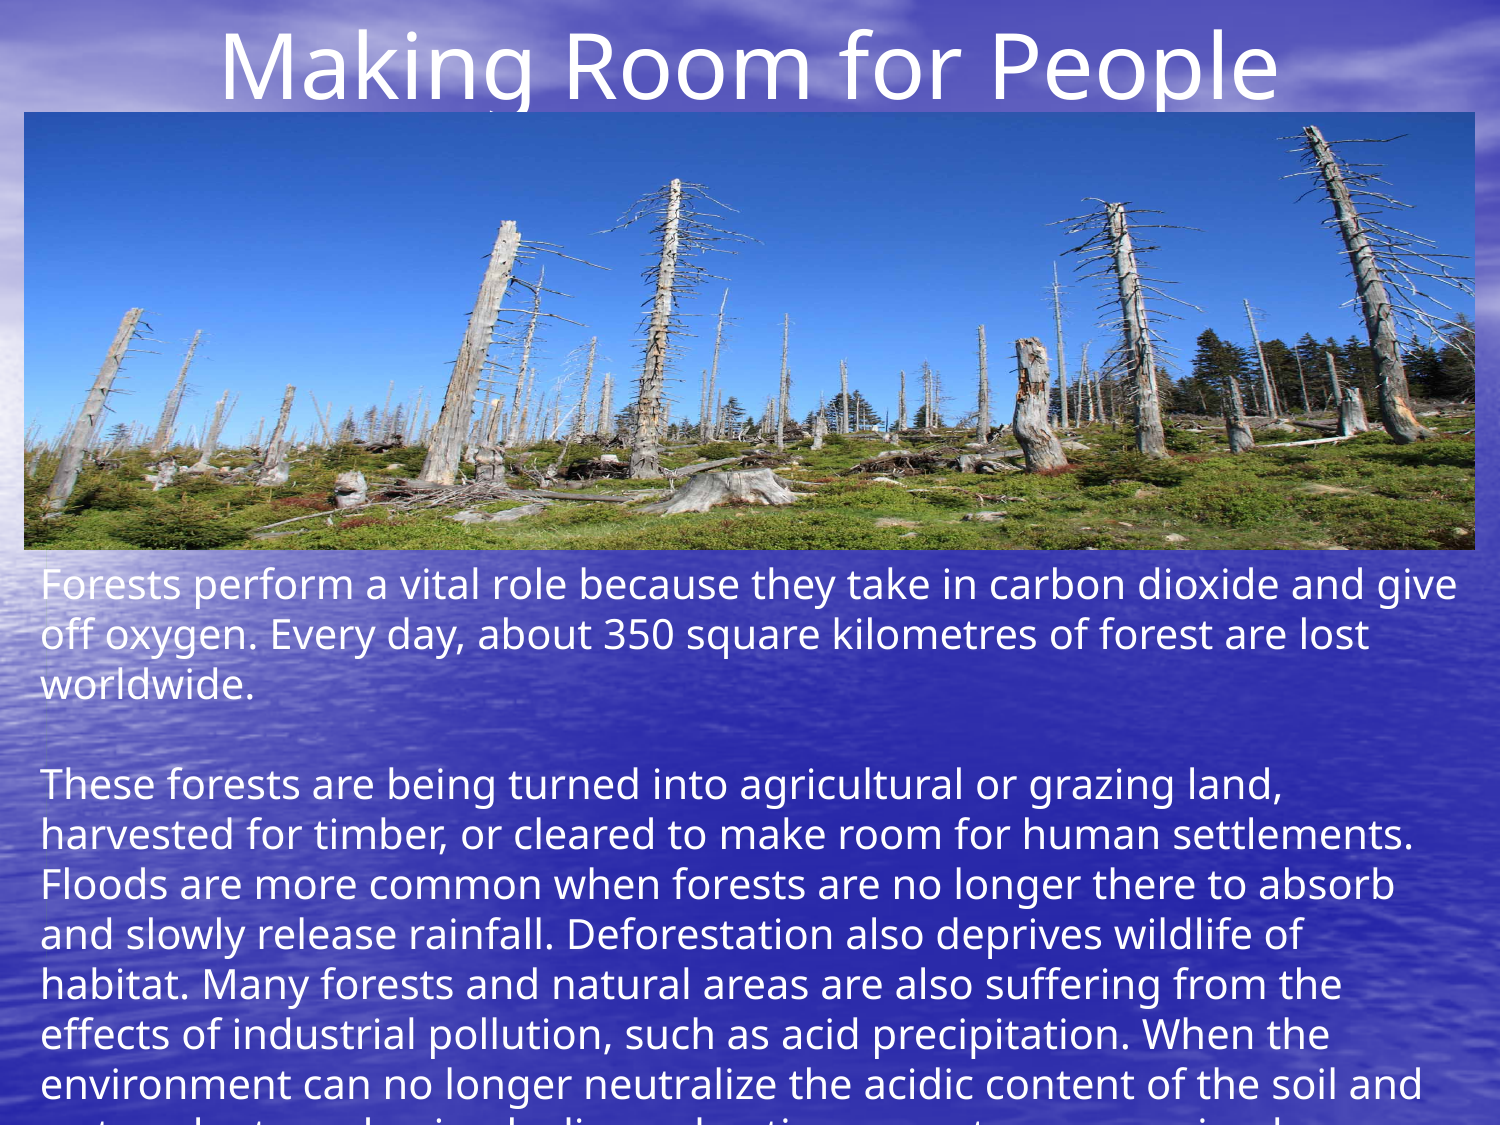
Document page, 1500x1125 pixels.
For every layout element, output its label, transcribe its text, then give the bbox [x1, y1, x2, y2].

picture [24, 112, 1476, 551]
title Making Room for People [0, 0, 1500, 125]
text_box Forests perform a vital role because they take in carbon dioxide and give off oxygen. Every day, about 350 square kilometres of forest are lost worldwide. These forests are being turned into agricultural or grazing land, harvested for timber, or cleared to make room for human settlements. Floods are more common when forests are no longer there to absorb and slowly release rainfall. Deforestation also deprives wildlife of habitat. Many forests and natural areas are also suffering from the effects of industrial pollution, such as acid precipitation. When the environment can no longer neutralize the acidic content of the soil and water, plants and animals die, and entire ecosystems are ruined. [24, 557, 1475, 1125]
